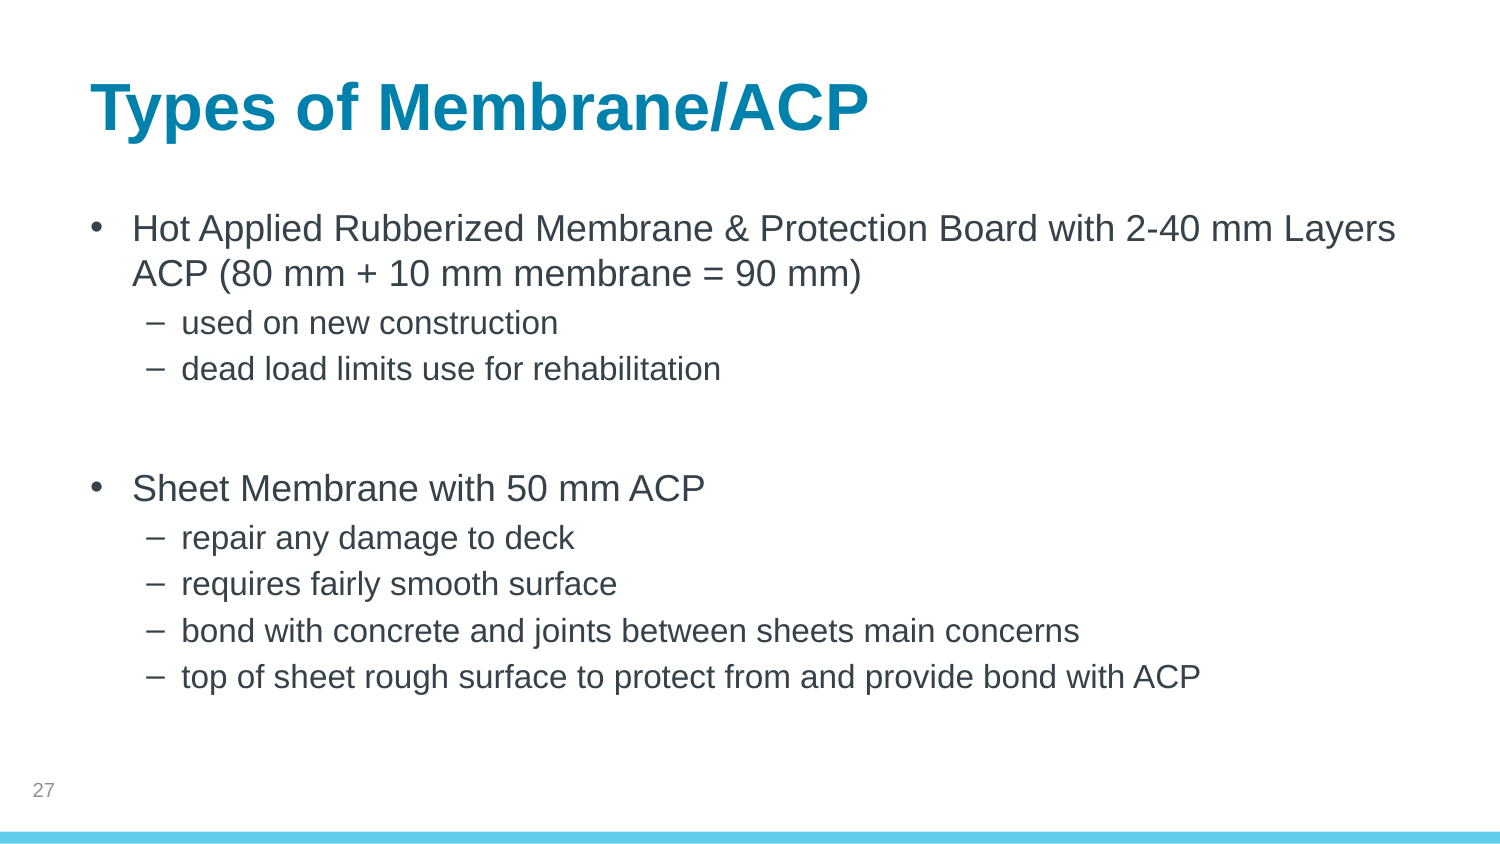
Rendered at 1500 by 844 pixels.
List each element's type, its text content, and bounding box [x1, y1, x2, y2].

list Hot Applied Rubberized Membrane & Protection Board with 2-40 mm Layers ACP (80 mm + 10 mm membrane = 90 mm) used on new construction dead load limits use for rehabilitation Sheet Membrane with 50 mm ACP repair any damage to deck requires fairly smooth surface bond with concrete and joints between sheets main concerns top of sheet rough surface to protect from and provide bond with ACP [75, 196, 1425, 754]
slide_number 26 [17, 766, 356, 812]
title Types of Membrane/ACP [75, 33, 1425, 175]
